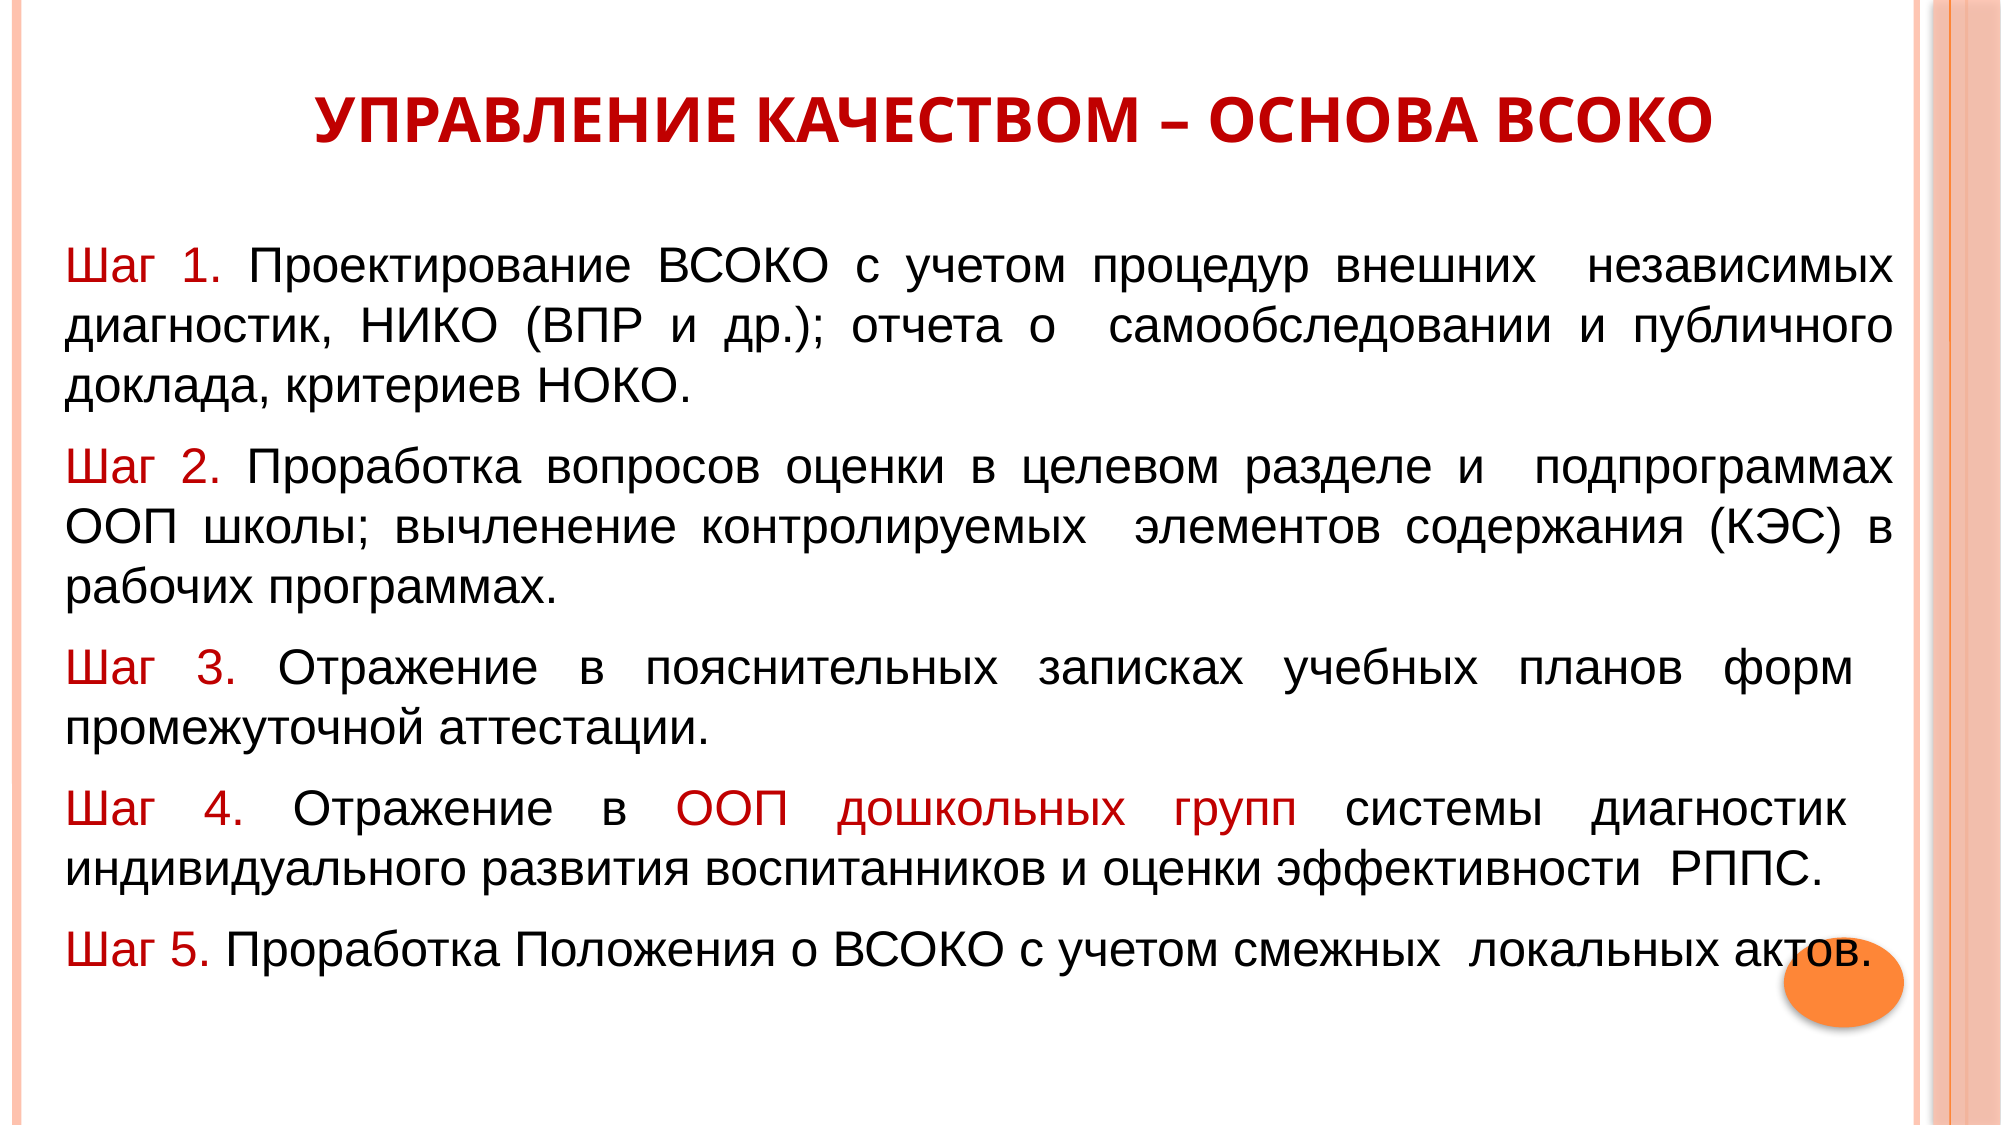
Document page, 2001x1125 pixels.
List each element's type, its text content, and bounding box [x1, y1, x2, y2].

title Управление качеством – основа ВСОКО [312, 0, 1818, 155]
text_box Шаг 1. Проектирование ВСОКО с учетом процедур внешних независимых диагностик, НИКО (ВПР и др.); отчета о самообследовании и публичного доклада, критериев НОКО. Шаг 2. Проработка вопросов оценки в целевом разделе и подпрограммах ООП школы; вычленение контролируемых элементов содержания (КЭС) в рабочих программах. Шаг 3. Отражение в пояснительных записках учебных планов форм промежуточной аттестации. Шаг 4. Отражение в ООП дошкольных групп системы диагностик индивидуального развития воспитанников и оценки эффективности РППС. Шаг 5. Проработка Положения о ВСОКО с учетом смежных локальных актов. [62, 223, 1895, 977]
